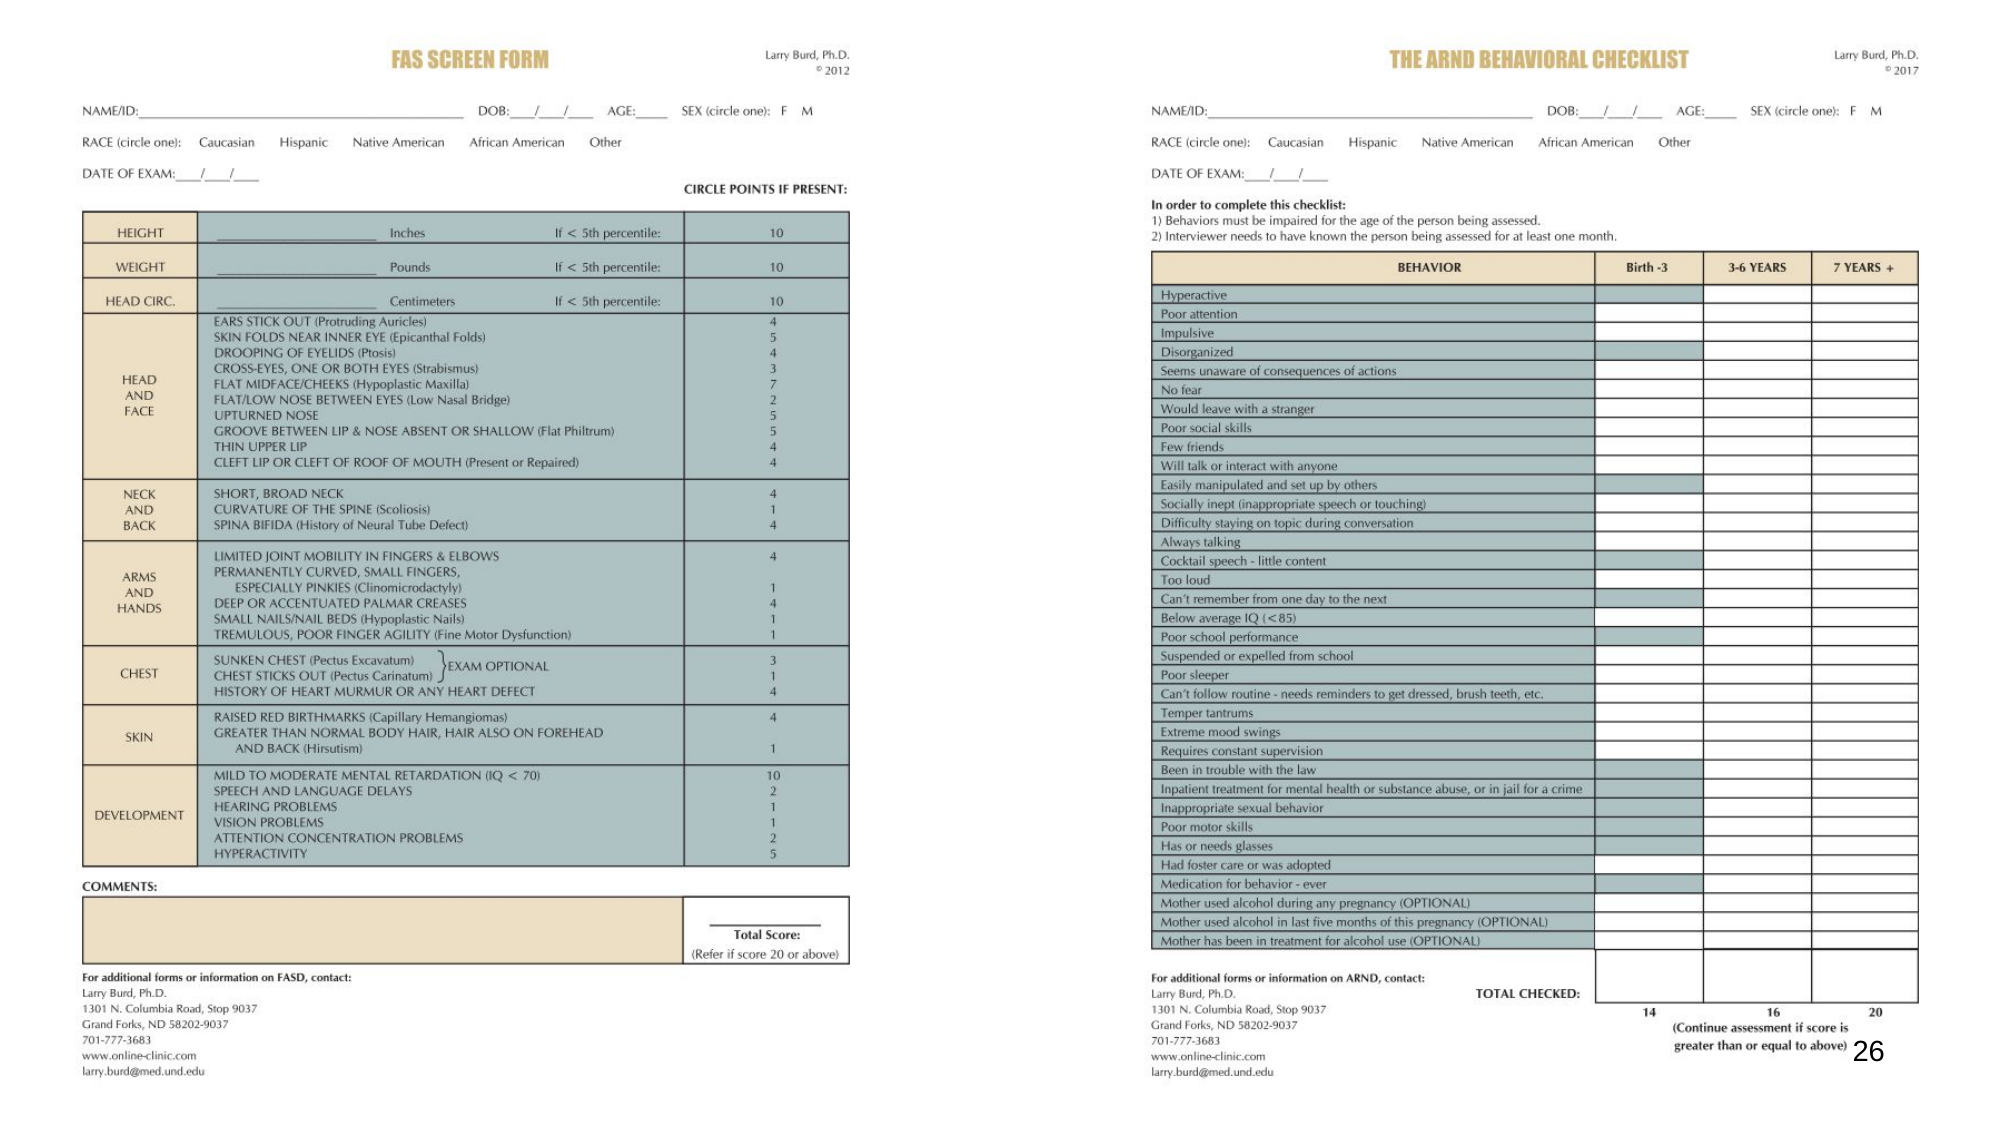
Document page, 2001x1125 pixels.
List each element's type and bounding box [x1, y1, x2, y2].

list [1099, 0, 1969, 1125]
list [30, 0, 901, 1125]
